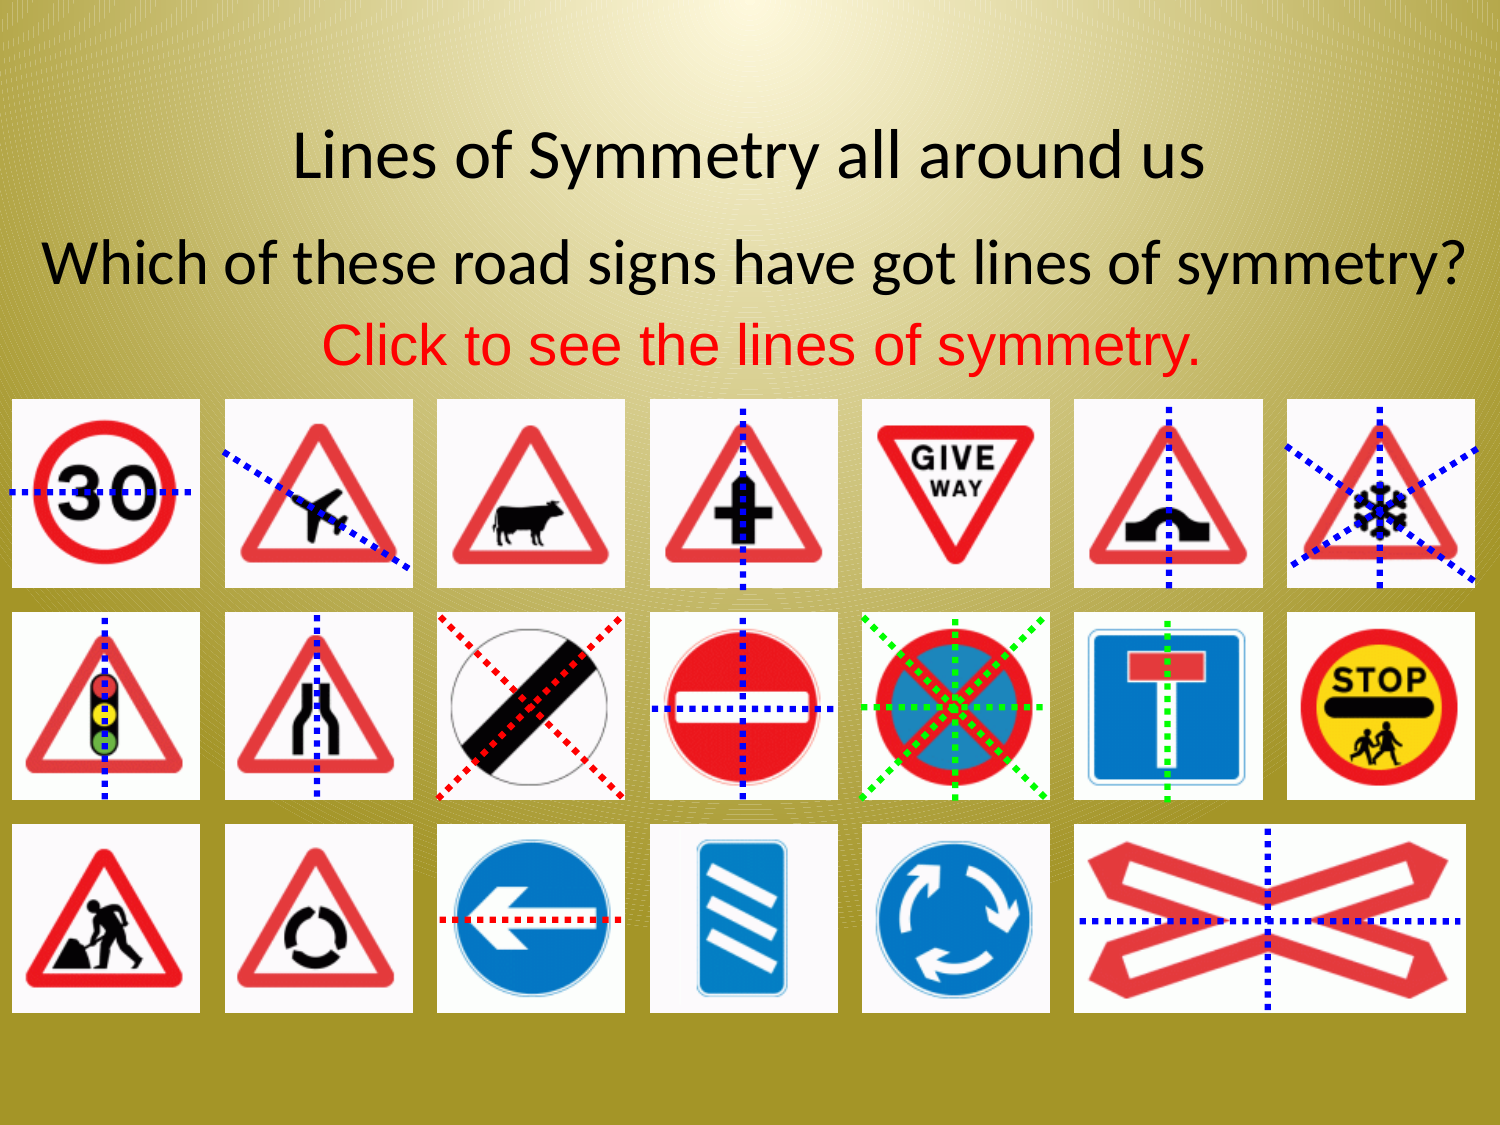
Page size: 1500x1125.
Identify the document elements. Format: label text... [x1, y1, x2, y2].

picture [12, 824, 201, 1013]
picture [1074, 399, 1263, 588]
picture [224, 612, 413, 801]
picture [1287, 399, 1476, 588]
picture [224, 824, 413, 1013]
picture [1287, 612, 1476, 801]
picture [437, 612, 626, 801]
text_box Click to see the lines of symmetry. [75, 299, 1450, 375]
picture [437, 824, 626, 1013]
picture [437, 399, 626, 588]
title Lines of Symmetry all around us [112, 99, 1388, 200]
picture [862, 399, 1051, 588]
picture [12, 399, 201, 588]
picture [224, 399, 413, 588]
picture [1074, 612, 1263, 801]
list Which of these road signs have got lines of symmetry? [12, 212, 1500, 325]
picture [862, 612, 1051, 801]
picture [862, 824, 1051, 1013]
picture [649, 399, 838, 588]
picture [12, 612, 201, 801]
picture [649, 824, 838, 1013]
picture [1074, 824, 1466, 1013]
picture [649, 612, 838, 801]
